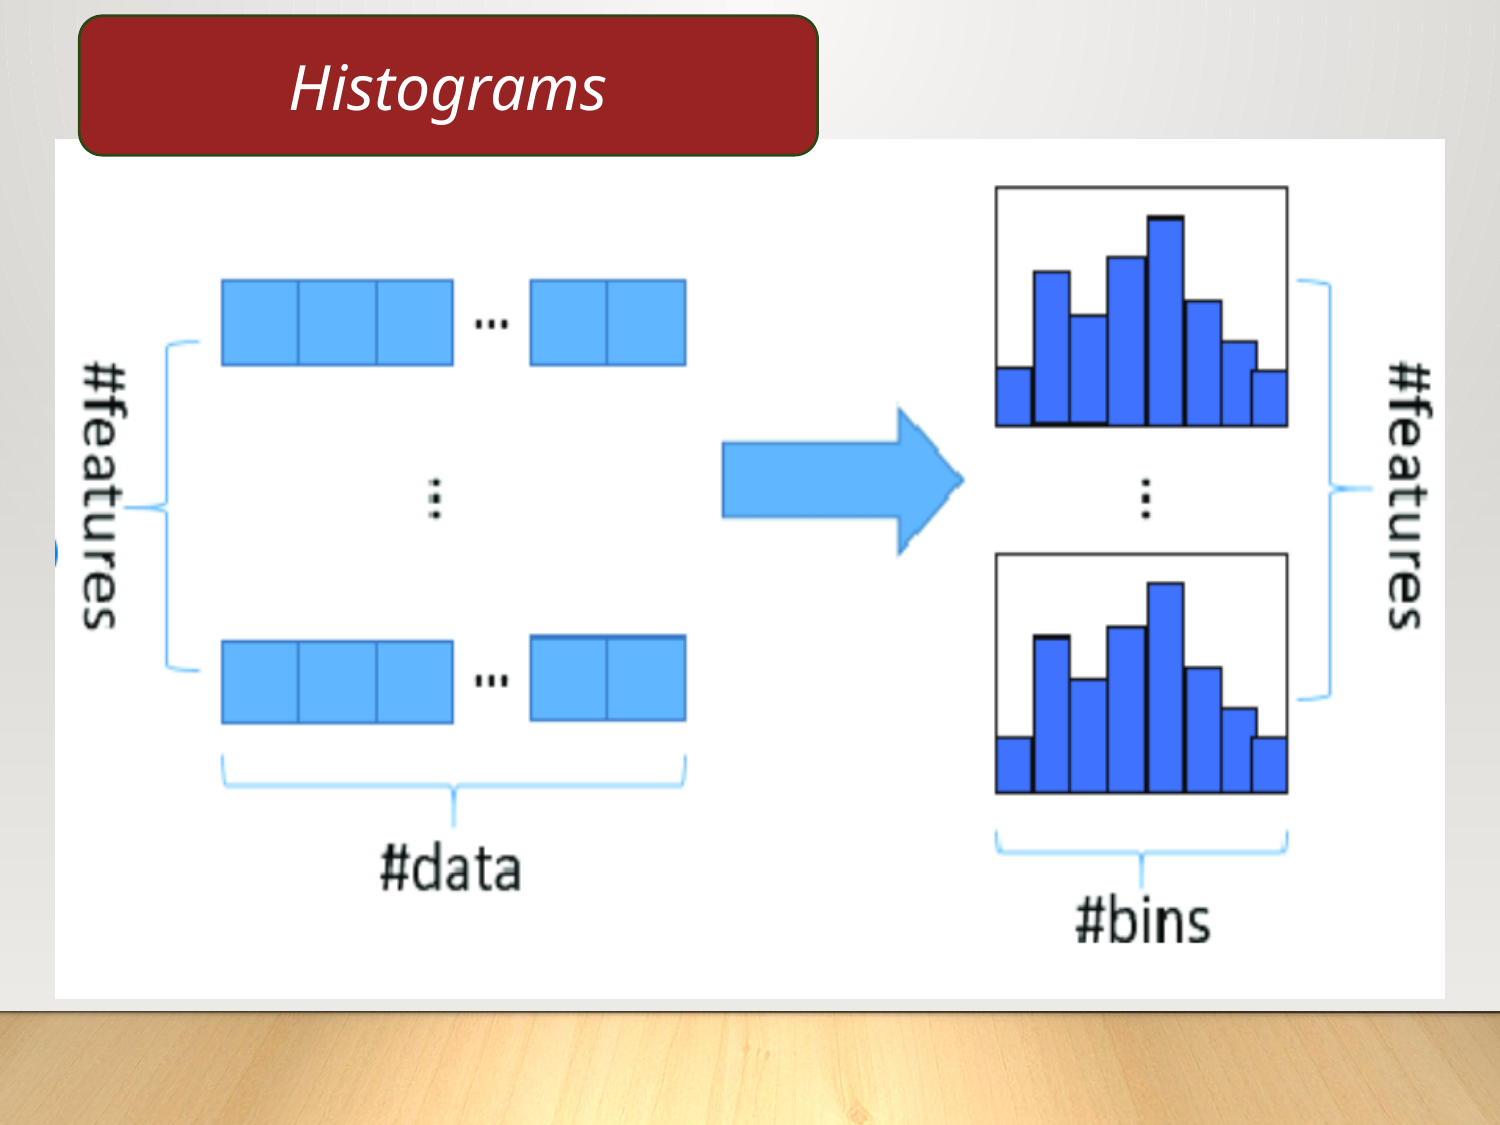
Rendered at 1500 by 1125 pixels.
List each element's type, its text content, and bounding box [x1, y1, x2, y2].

picture [0, 1011, 1500, 1125]
text_box Histograms [77, 14, 819, 139]
picture [55, 139, 1445, 999]
